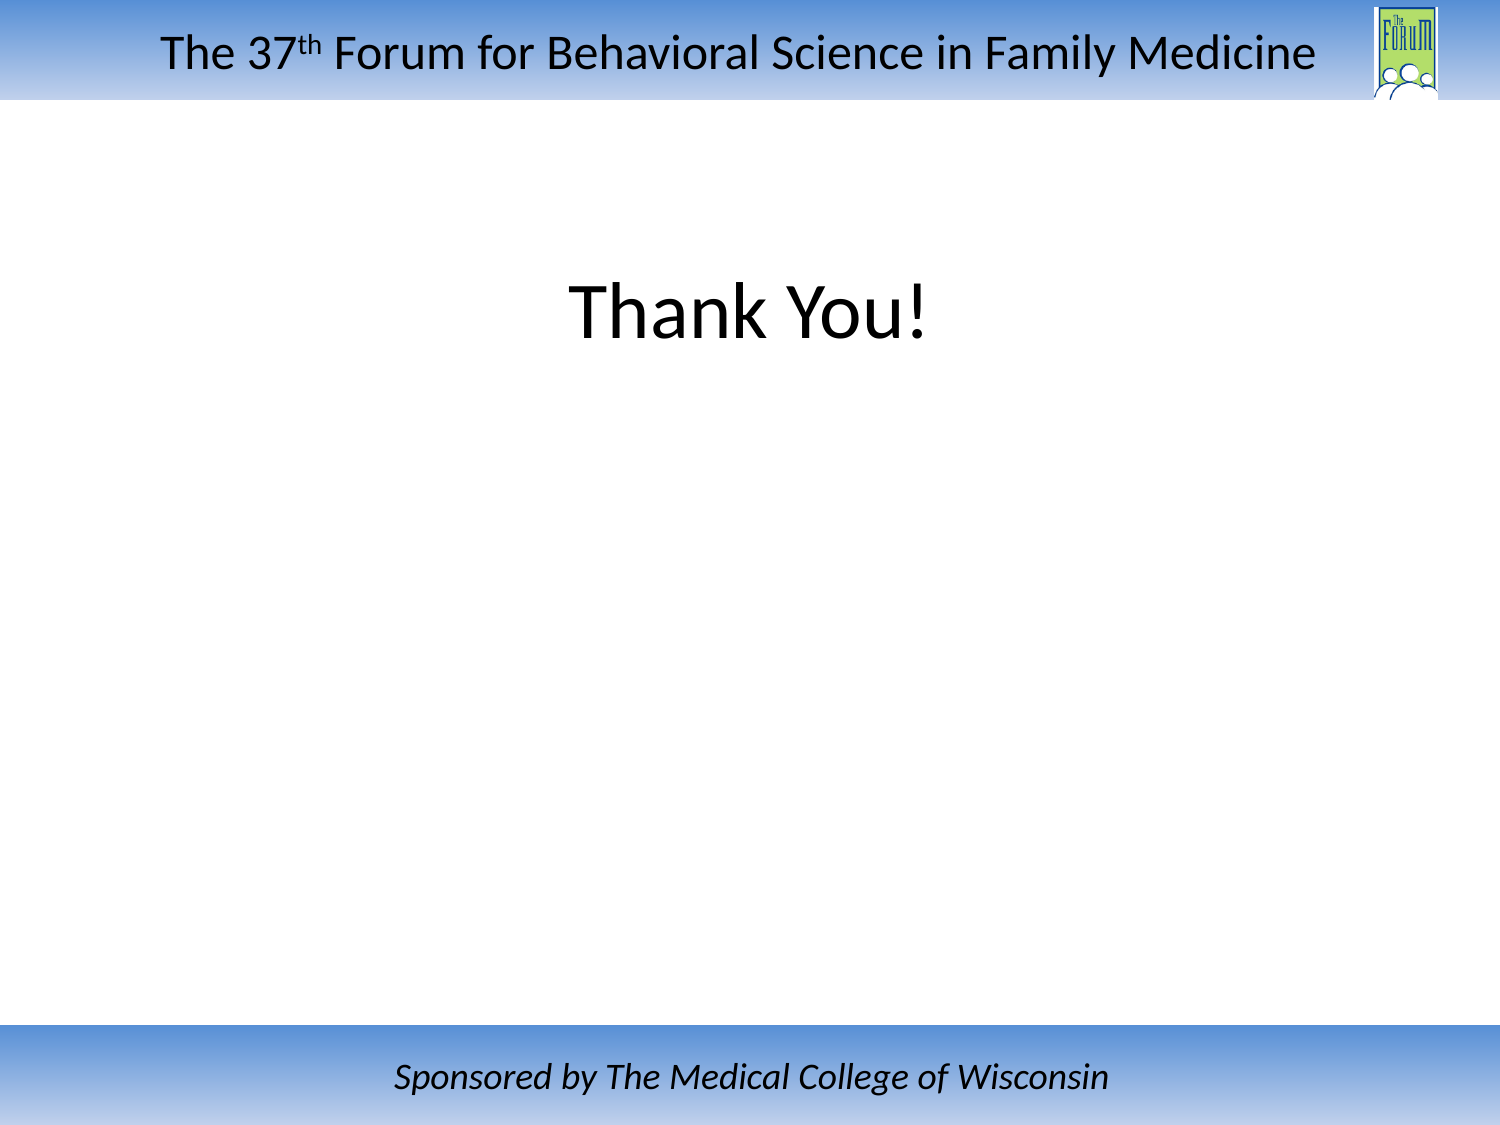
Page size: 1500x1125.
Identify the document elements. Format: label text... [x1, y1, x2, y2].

title Thank You! [75, 249, 1425, 363]
picture [1374, 7, 1438, 100]
